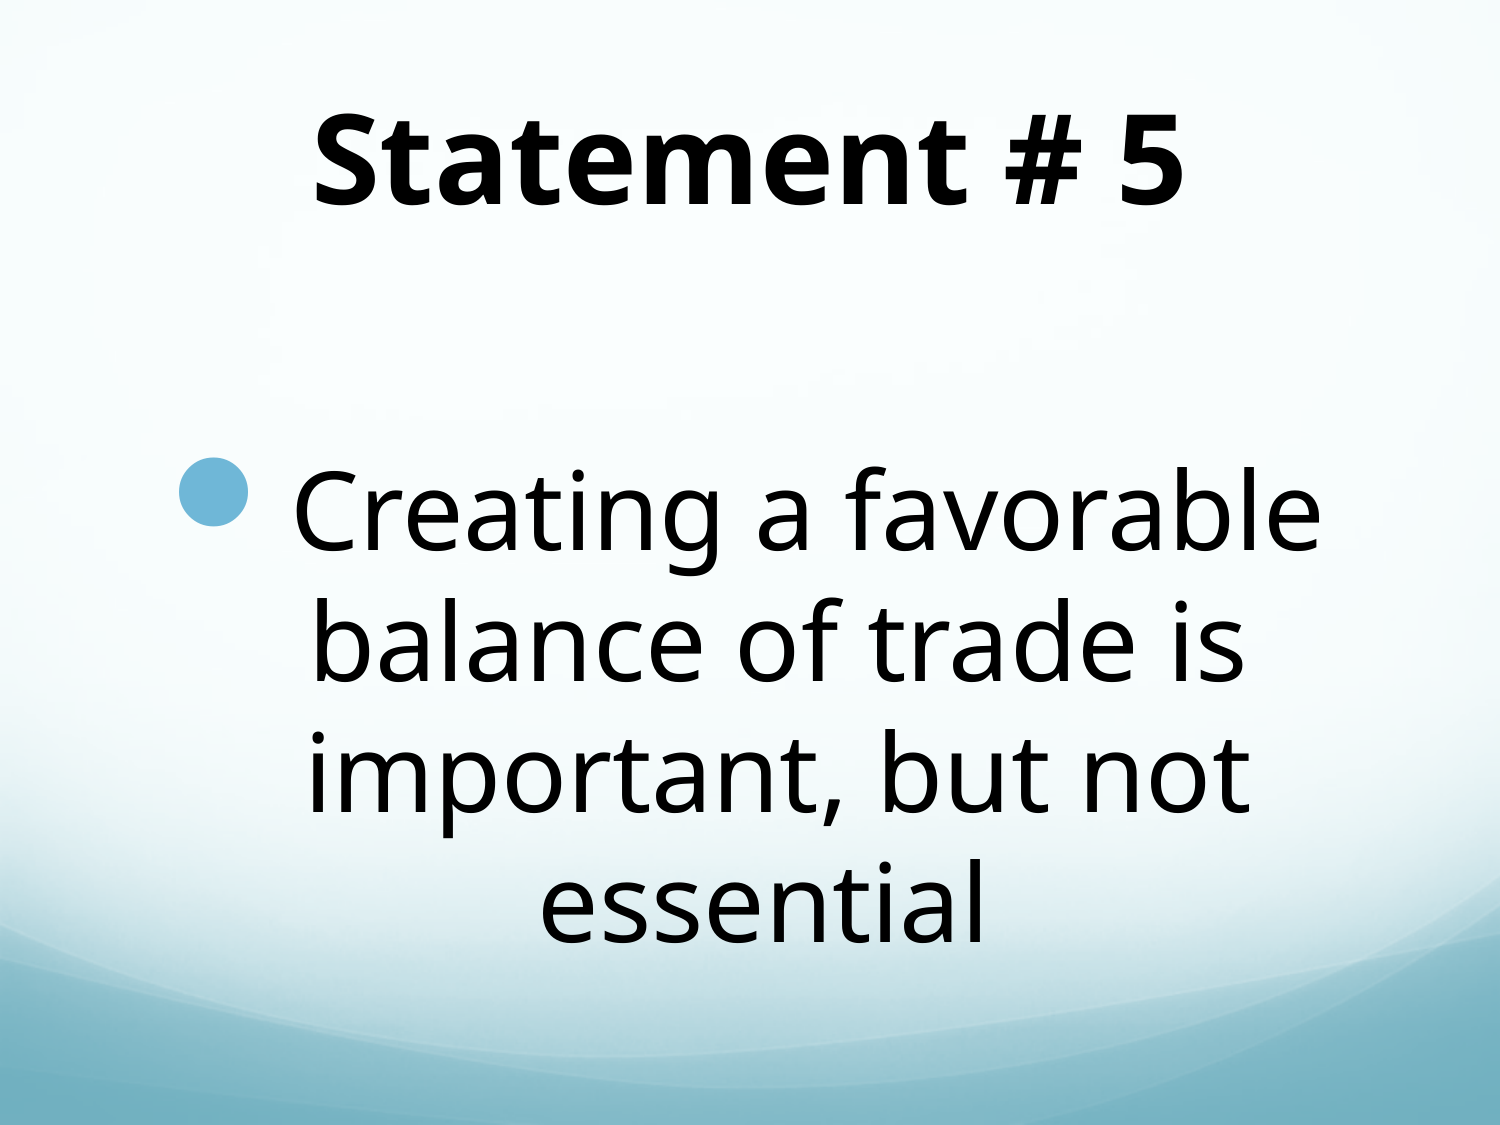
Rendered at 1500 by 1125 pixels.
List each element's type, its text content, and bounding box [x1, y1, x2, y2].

list Creating a favorable balance of trade is important, but not essential [90, 262, 1410, 975]
title Statement # 5 [90, 17, 1410, 237]
